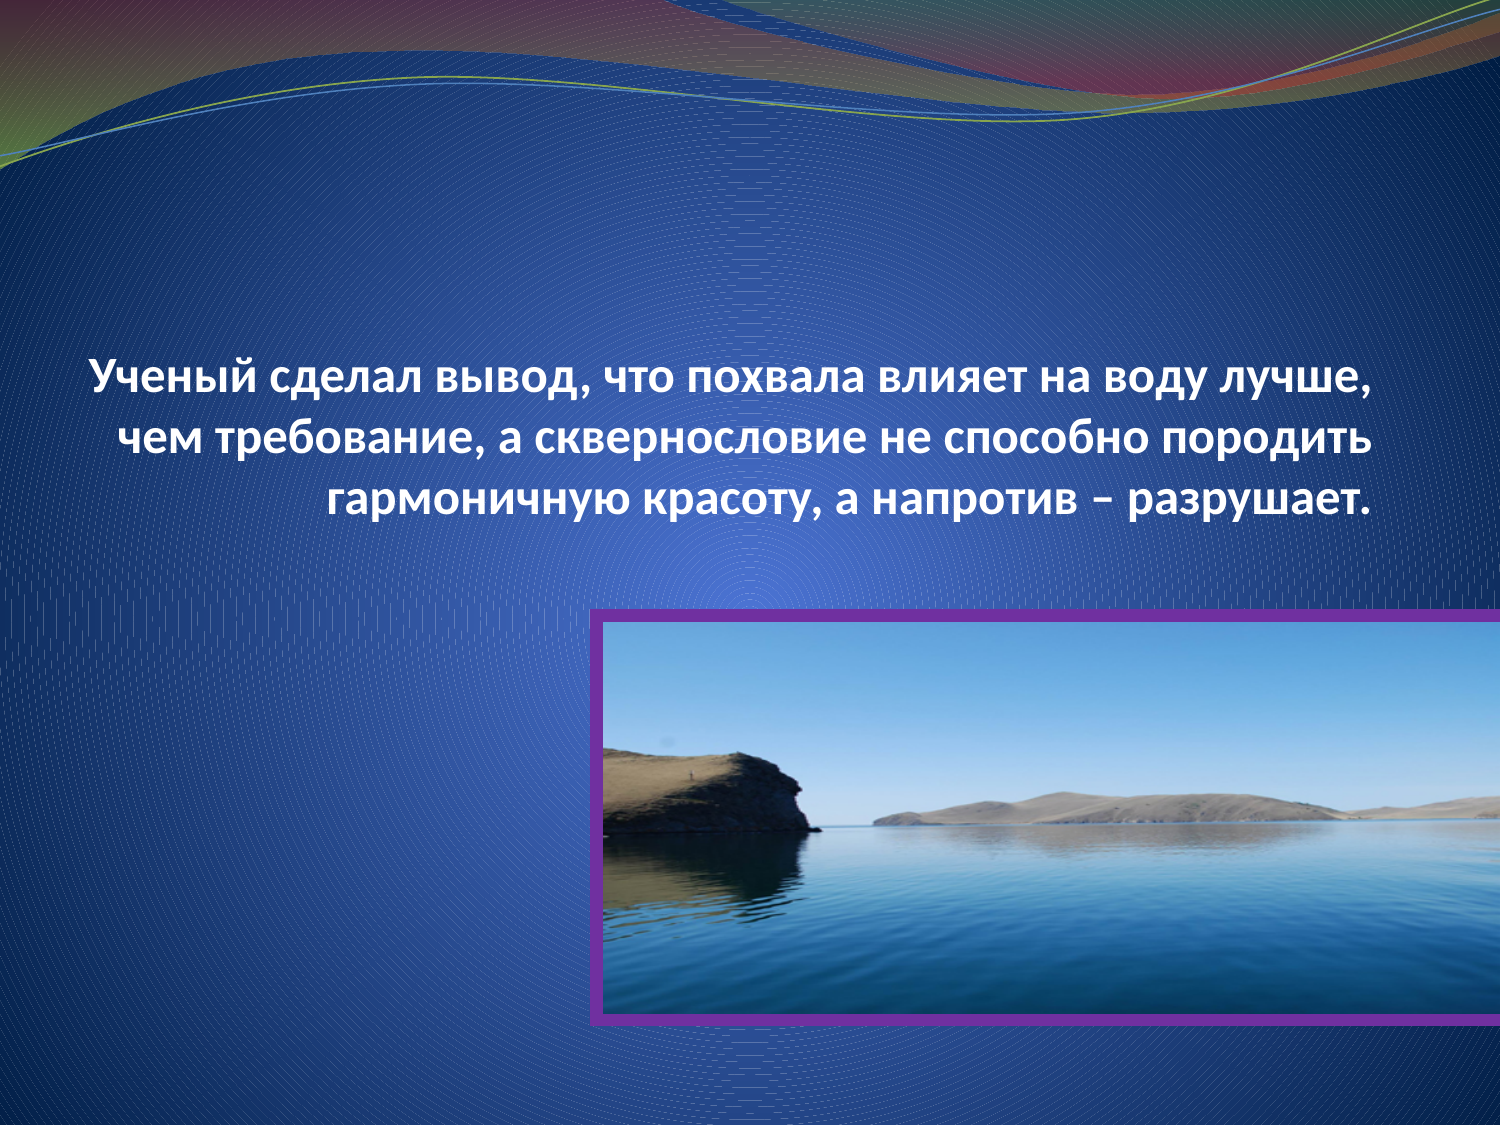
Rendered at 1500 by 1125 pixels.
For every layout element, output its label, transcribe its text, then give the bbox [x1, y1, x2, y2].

title Ученый сделал вывод, что похвала влияет на воду лучше, чем требование, а сквернословие не способно породить гармоничную красоту, а напротив – разрушает. [87, 224, 1376, 525]
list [602, 621, 1500, 1015]
